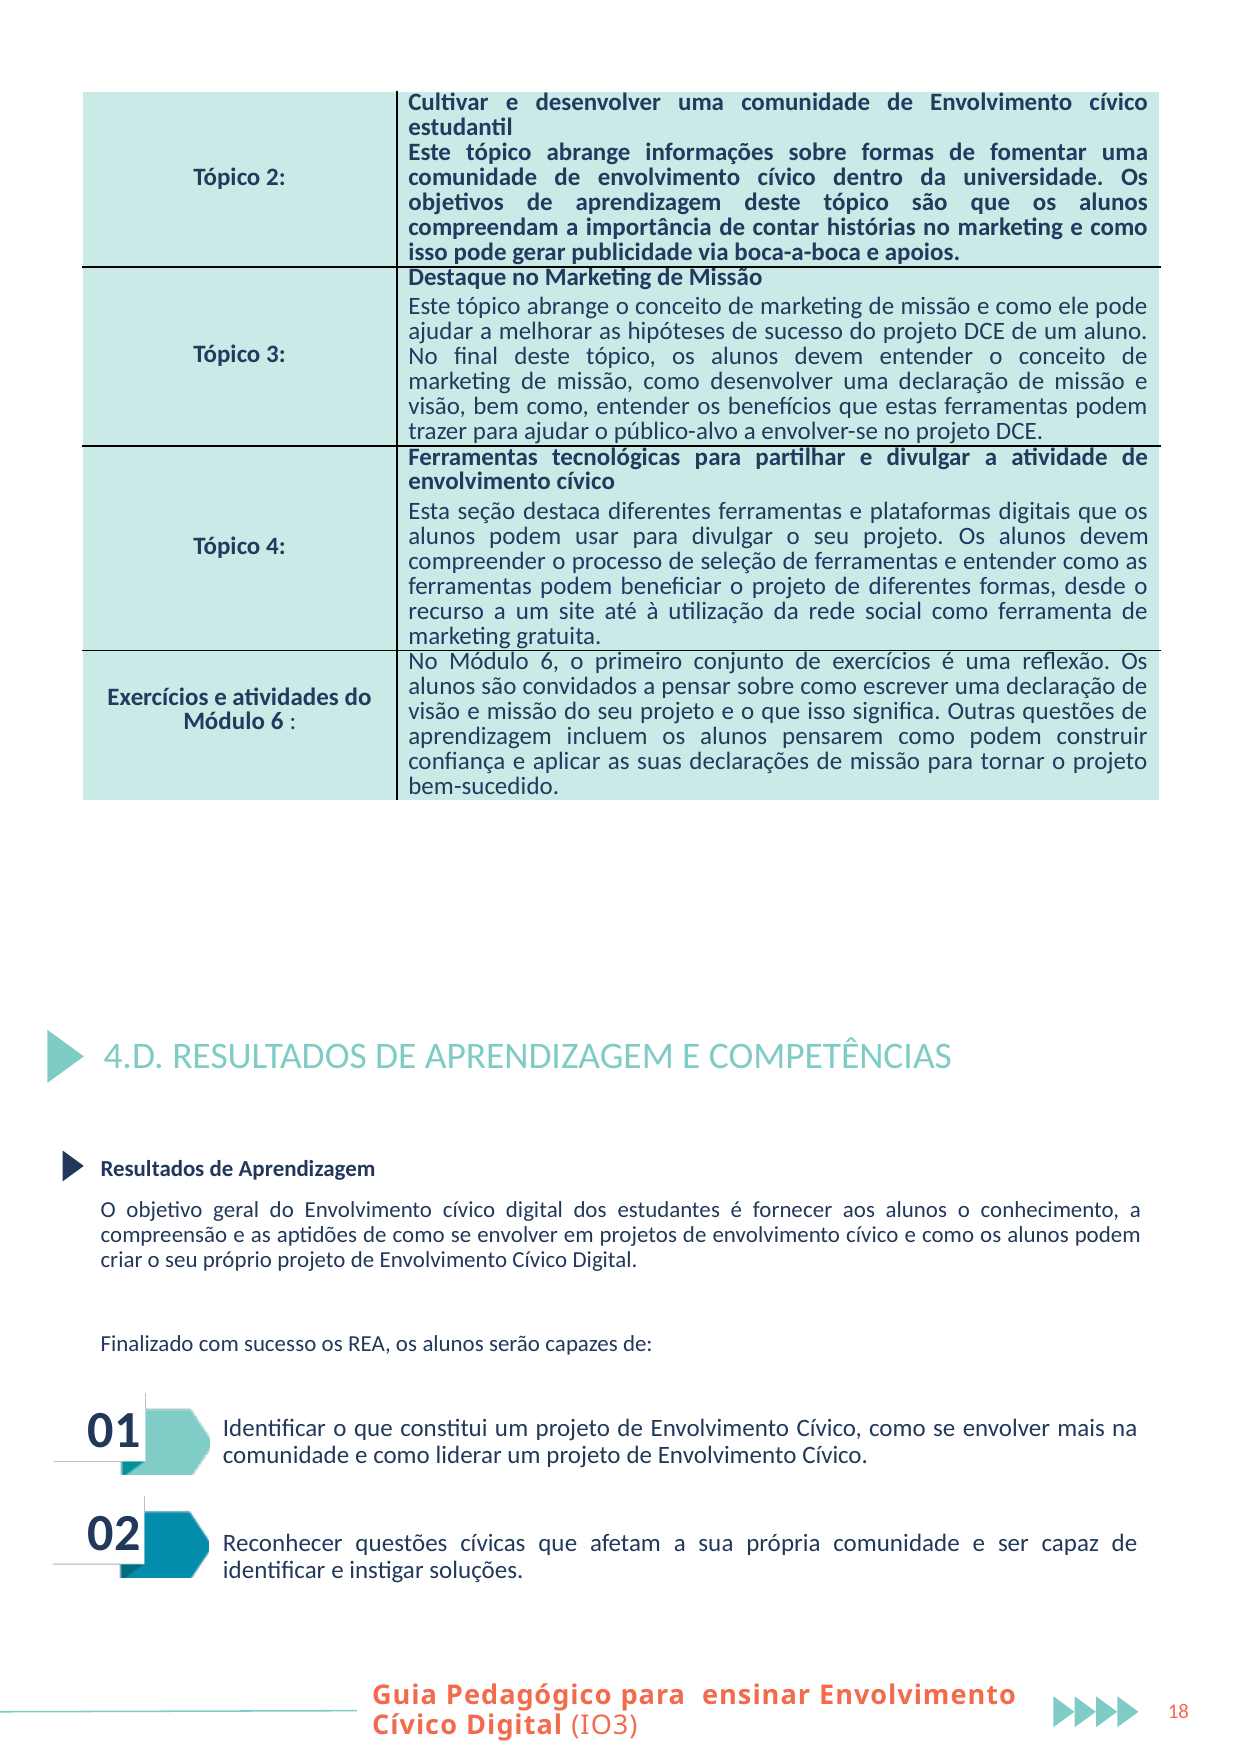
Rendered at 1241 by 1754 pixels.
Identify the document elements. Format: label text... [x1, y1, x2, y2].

list 4.D. RESULTADOS DE APRENDIZAGEM E COMPETÊNCIAS [88, 1004, 1161, 1109]
text_box Identificar o que constitui um projeto de Envolvimento Cívico, como se envolver mais na comunidade e como liderar um projeto de Envolvimento Cívico. Reconhecer questões cívicas que afetam a sua própria comunidade e ser capaz de identificar e instigar soluções. [207, 1407, 1155, 1578]
list Resultados de Aprendizagem O objetivo geral do Envolvimento cívico digital dos estudantes é fornecer aos alunos o conhecimento, a compreensão e as aptidões de como se envolver em projetos de envolvimento cívico e como os alunos podem criar o seu próprio projeto de Envolvimento Cívico Digital. Finalizado com sucesso os REA, os alunos serão capazes de: [85, 1148, 1158, 1507]
table_header Cultivar e desenvolver uma comunidade de Envolvimento cívico estudantil Este tópico abrange informações sobre formas de fomentar uma comunidade de envolvimento cívico dentro da universidade. Os objetivos de aprendizagem deste tópico são que os alunos compreendam a importância de contar histórias no marketing e como isso pode gerar publicidade via boca-a-boca e apoios. [398, 92, 1159, 266]
list Guia Pedagógico para ensinar Envolvimento Cívico Digital (IO3) [356, 1669, 1065, 1753]
picture [53, 1393, 210, 1475]
table_cell Tópico 4: [83, 447, 396, 650]
table_cell Ferramentas tecnológicas para partilhar e divulgar a atividade de envolvimento cívico Esta seção destaca diferentes ferramentas e plataformas digitais que os alunos podem usar para divulgar o seu projeto. Os alunos devem compreender o processo de seleção de ferramentas e entender como as ferramentas podem beneficiar o projeto de diferentes formas, desde o recurso a um site até à utilização da rede social como ferramenta de marketing gratuita. [398, 447, 1159, 650]
table_cell Exercícios e atividades do Módulo 6 : [83, 651, 396, 800]
text_box [62, 1150, 84, 1182]
table_header Tópico 2: [83, 92, 396, 266]
text_box [47, 1029, 84, 1084]
table_cell Destaque no Marketing de Missão Este tópico abrange o conceito de marketing de missão e como ele pode ajudar a melhorar as hipóteses de sucesso do projeto DCE de um aluno. No final deste tópico, os alunos devem entender o conceito de marketing de missão, como desenvolver uma declaração de missão e visão, bem como, entender os benefícios que estas ferramentas podem trazer para ajudar o público-alvo a envolver-se no projeto DCE. [398, 268, 1159, 445]
table_cell No Módulo 6, o primeiro conjunto de exercícios é uma reflexão. Os alunos são convidados a pensar sobre como escrever uma declaração de visão e missão do seu projeto e o que isso significa. Outras questões de aprendizagem incluem os alunos pensarem como podem construir confiança e aplicar as suas declarações de missão para tornar o projeto bem-sucedido. [398, 651, 1159, 800]
table_cell Tópico 3: [83, 268, 396, 445]
picture [52, 1495, 209, 1578]
